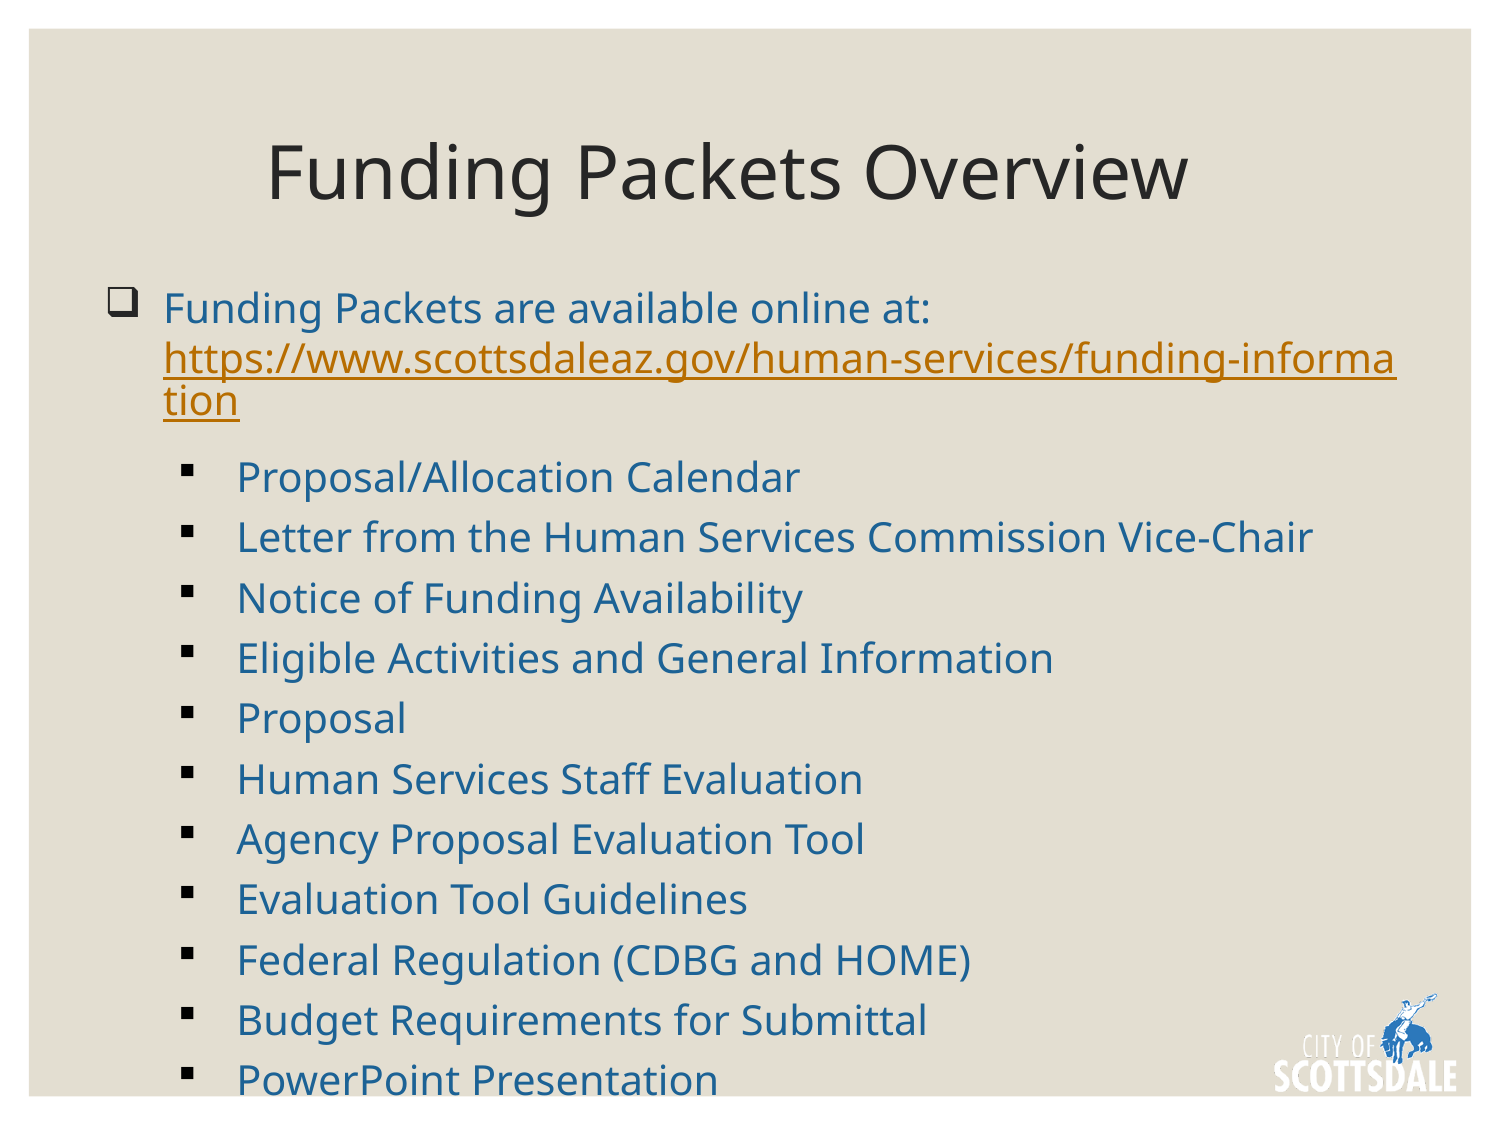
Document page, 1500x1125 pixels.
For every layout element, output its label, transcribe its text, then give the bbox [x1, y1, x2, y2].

list Funding Packets are available online at: https://www.scottsdaleaz.gov/human-services/funding-information Proposal/Allocation Calendar Letter from the Human Services Commission Vice-Chair Notice of Funding Availability Eligible Activities and General Information Proposal Human Services Staff Evaluation Agency Proposal Evaluation Tool Evaluation Tool Guidelines Federal Regulation (CDBG and HOME) Budget Requirements for Submittal PowerPoint Presentation [75, 275, 1425, 1075]
picture [1268, 989, 1462, 1095]
title Funding Packets Overview [62, 99, 1413, 250]
